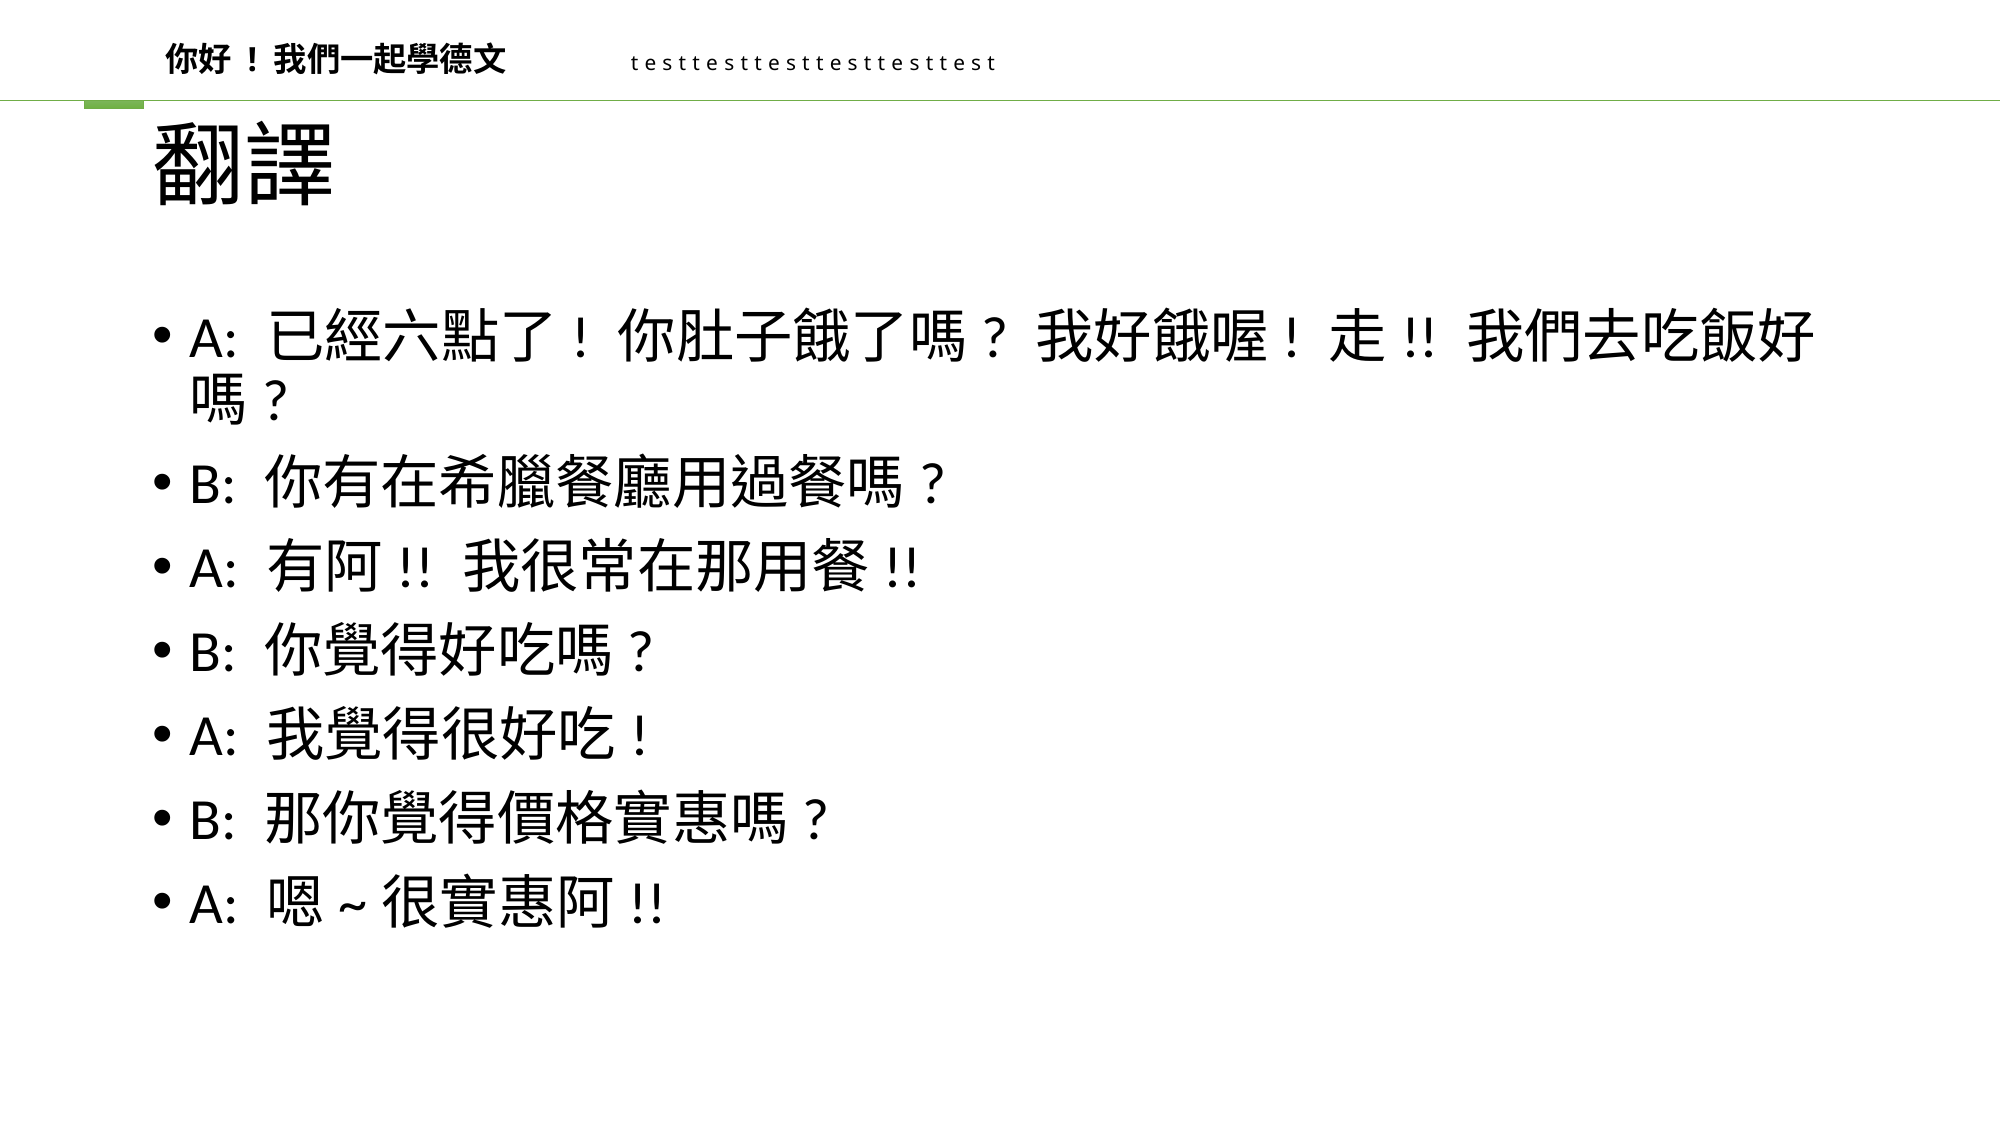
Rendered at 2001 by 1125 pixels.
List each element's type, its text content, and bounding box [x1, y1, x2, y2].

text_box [0, 30, 2000, 109]
title 翻譯 [137, 109, 1863, 278]
list A: 已經六點了! 你肚子餓了嗎? 我好餓喔! 走!! 我們去吃飯好嗎? B: 你有在希臘餐廳用過餐嗎? A: 有阿!! 我很常在那用餐!! B: 你覺得好吃嗎? A: 我覺得很好吃! B: 那你覺得價格實惠嗎? A: 嗯~很實惠阿!! [137, 299, 1863, 1014]
